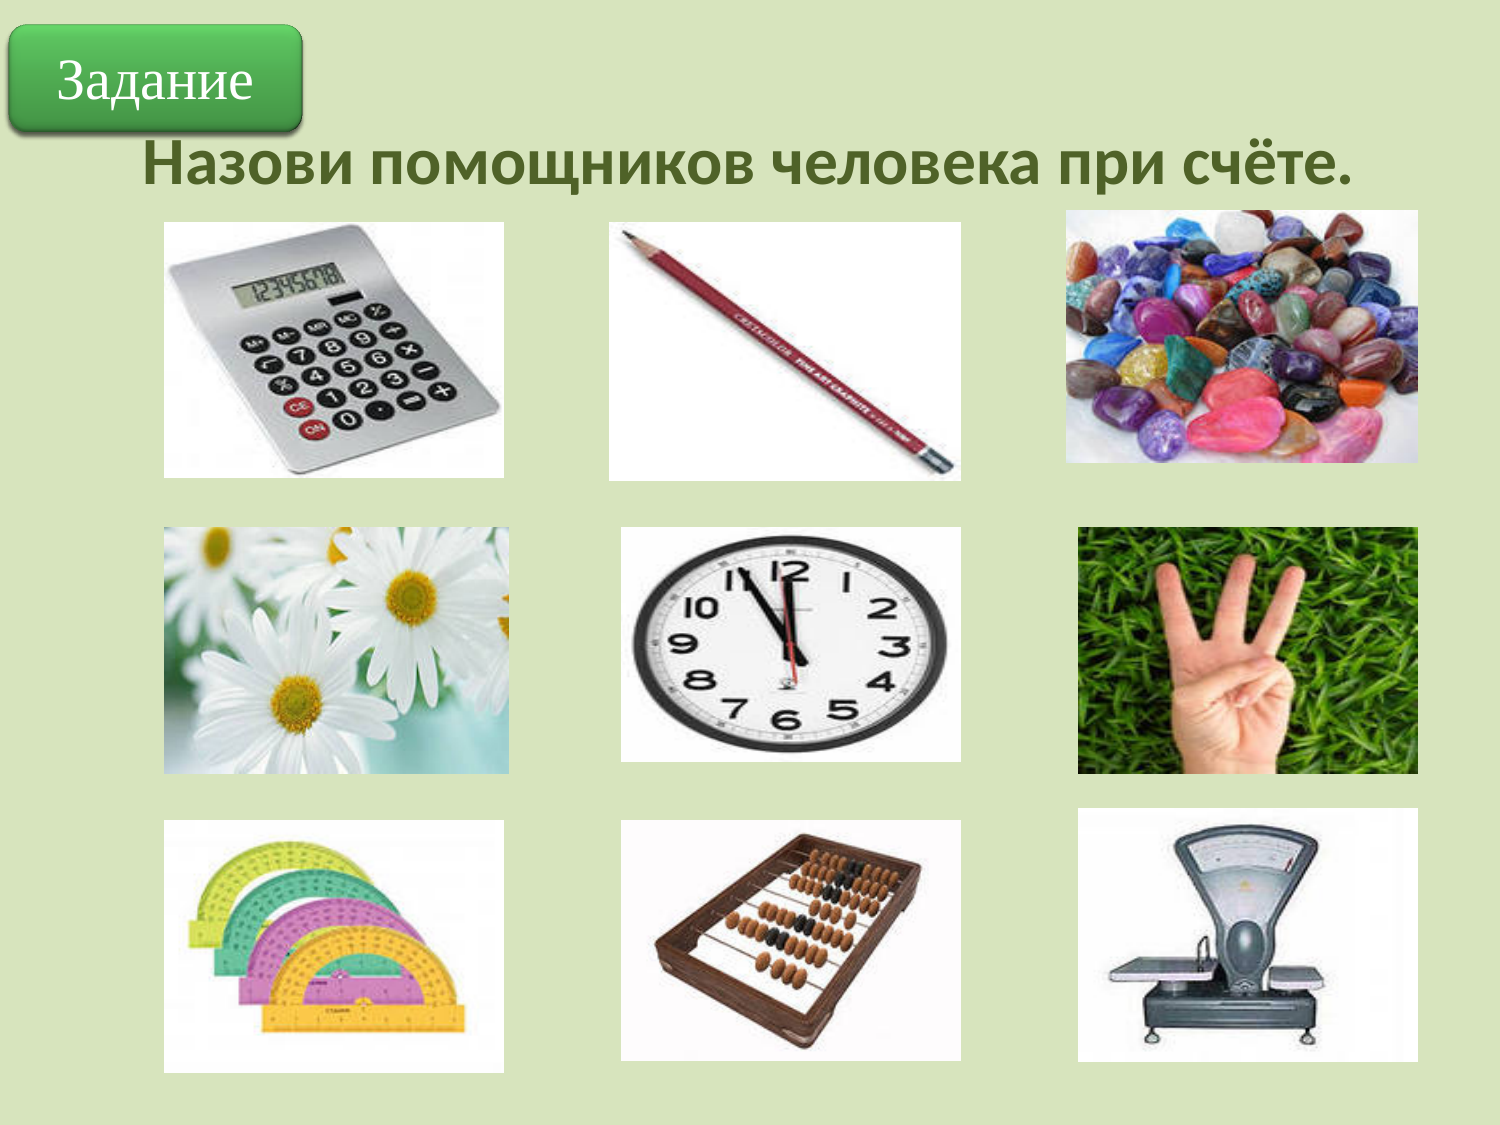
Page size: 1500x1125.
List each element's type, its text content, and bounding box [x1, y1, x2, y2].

picture [1077, 527, 1419, 774]
picture [620, 527, 962, 762]
picture [0, 19, 315, 147]
title Назови помощников человека при счёте. [0, 19, 1500, 207]
picture [1077, 808, 1419, 1062]
picture [609, 222, 962, 481]
picture [163, 527, 509, 774]
picture [1066, 210, 1419, 464]
picture [620, 820, 962, 1061]
picture [163, 820, 505, 1074]
picture [163, 222, 505, 478]
